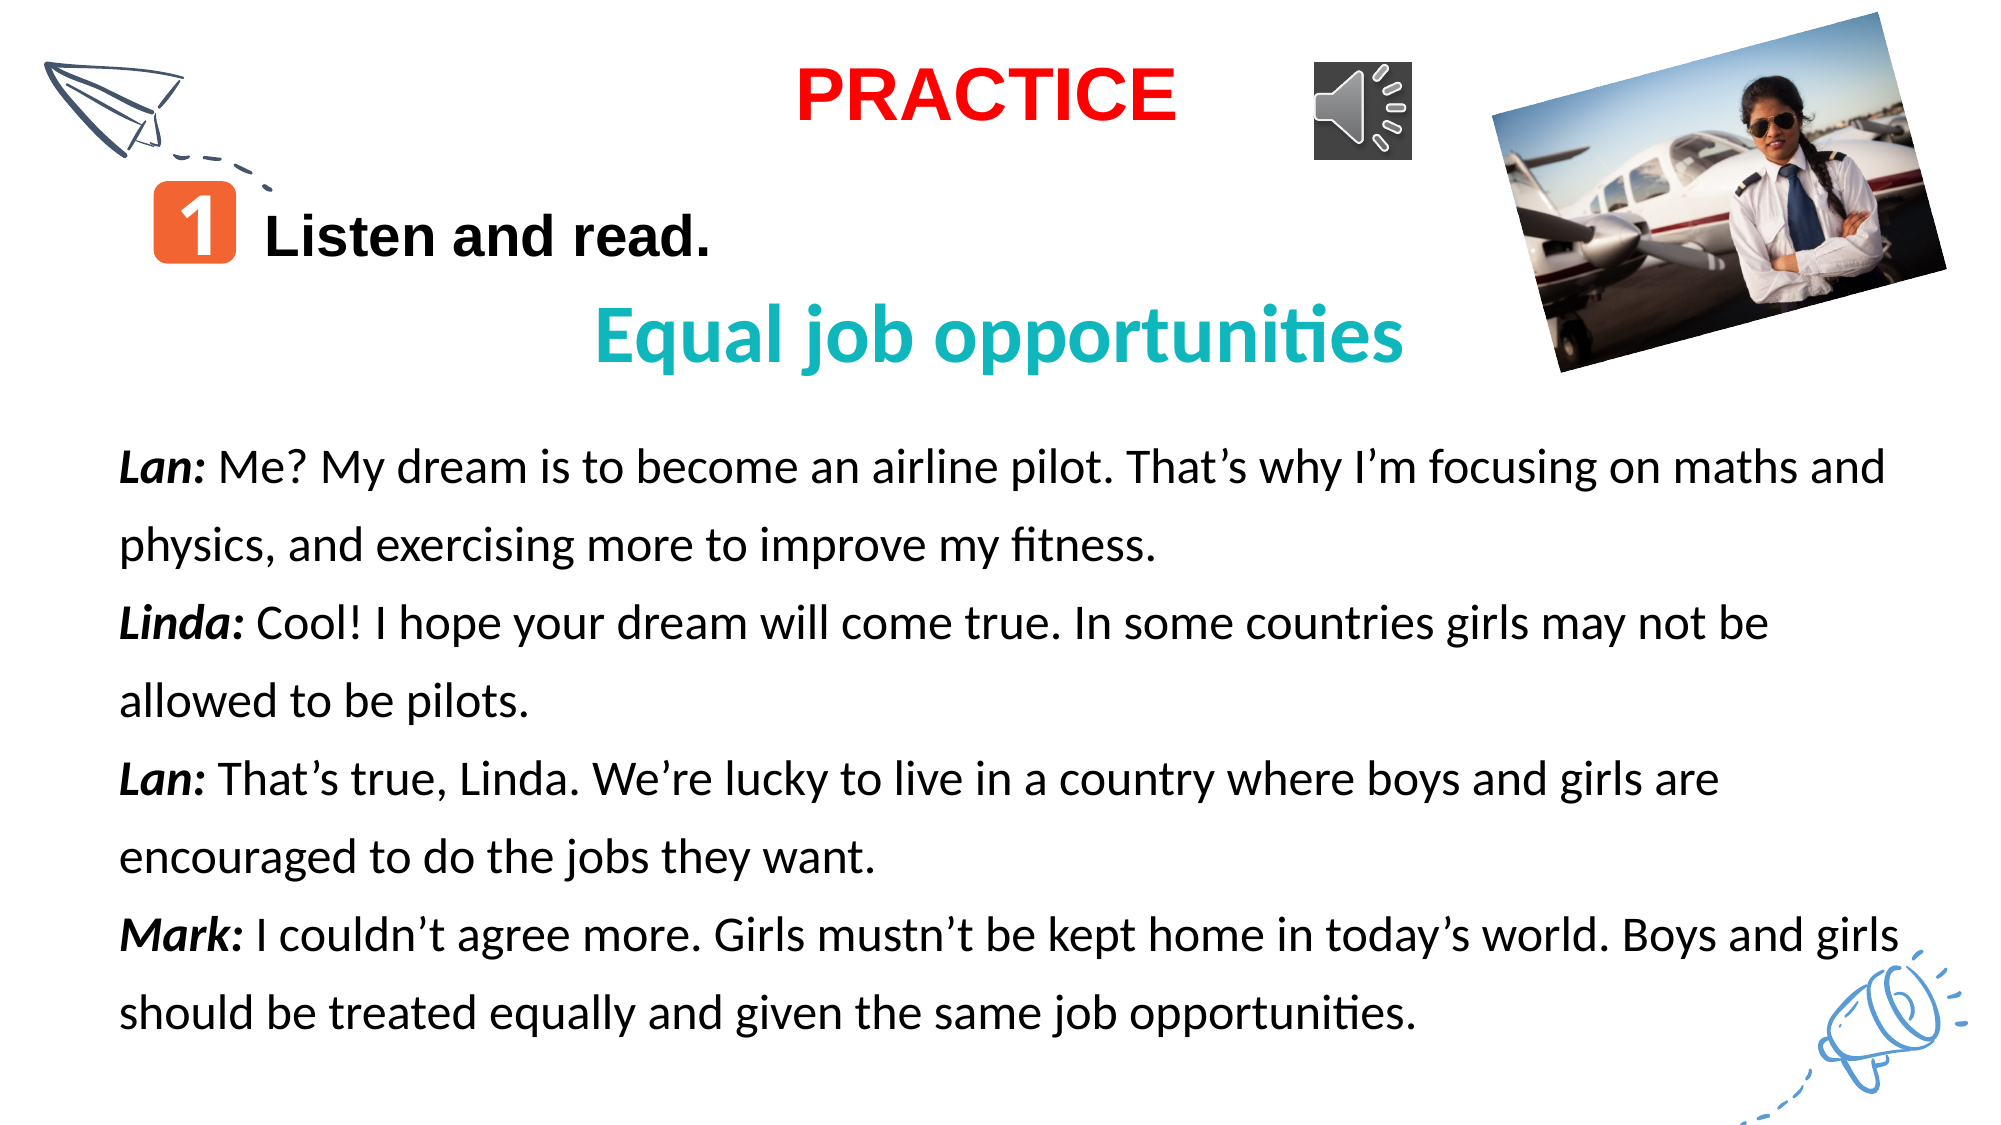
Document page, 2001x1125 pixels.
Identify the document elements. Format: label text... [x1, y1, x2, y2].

text_box [232, 218, 237, 260]
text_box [53, 44, 263, 209]
text_box Lan: Me? My dream is to become an airline pilot. That’s why I’m focusing on maths and physics, and exercising more to improve my fitness. Linda: Cool! I hope your dream will come true. In some countries girls may not be allowed to be pilots. Lan: That’s true, Linda. We’re lucky to live in a country where boys and girls are encouraged to do the jobs they want. Mark: I couldn’t agree more. Girls mustn’t be kept home in today’s world. Boys and girls should be treated equally and given the same job opportunities. [103, 408, 1925, 1047]
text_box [1738, 949, 1970, 1125]
picture [1500, 12, 1946, 372]
text_box PRACTICE [780, 37, 1531, 143]
text_box 1 [161, 218, 232, 280]
text_box [153, 218, 161, 262]
text_box Equal job opportunities [533, 271, 1467, 387]
text_box Listen and read. [249, 191, 1000, 277]
picture [1312, 60, 1413, 162]
